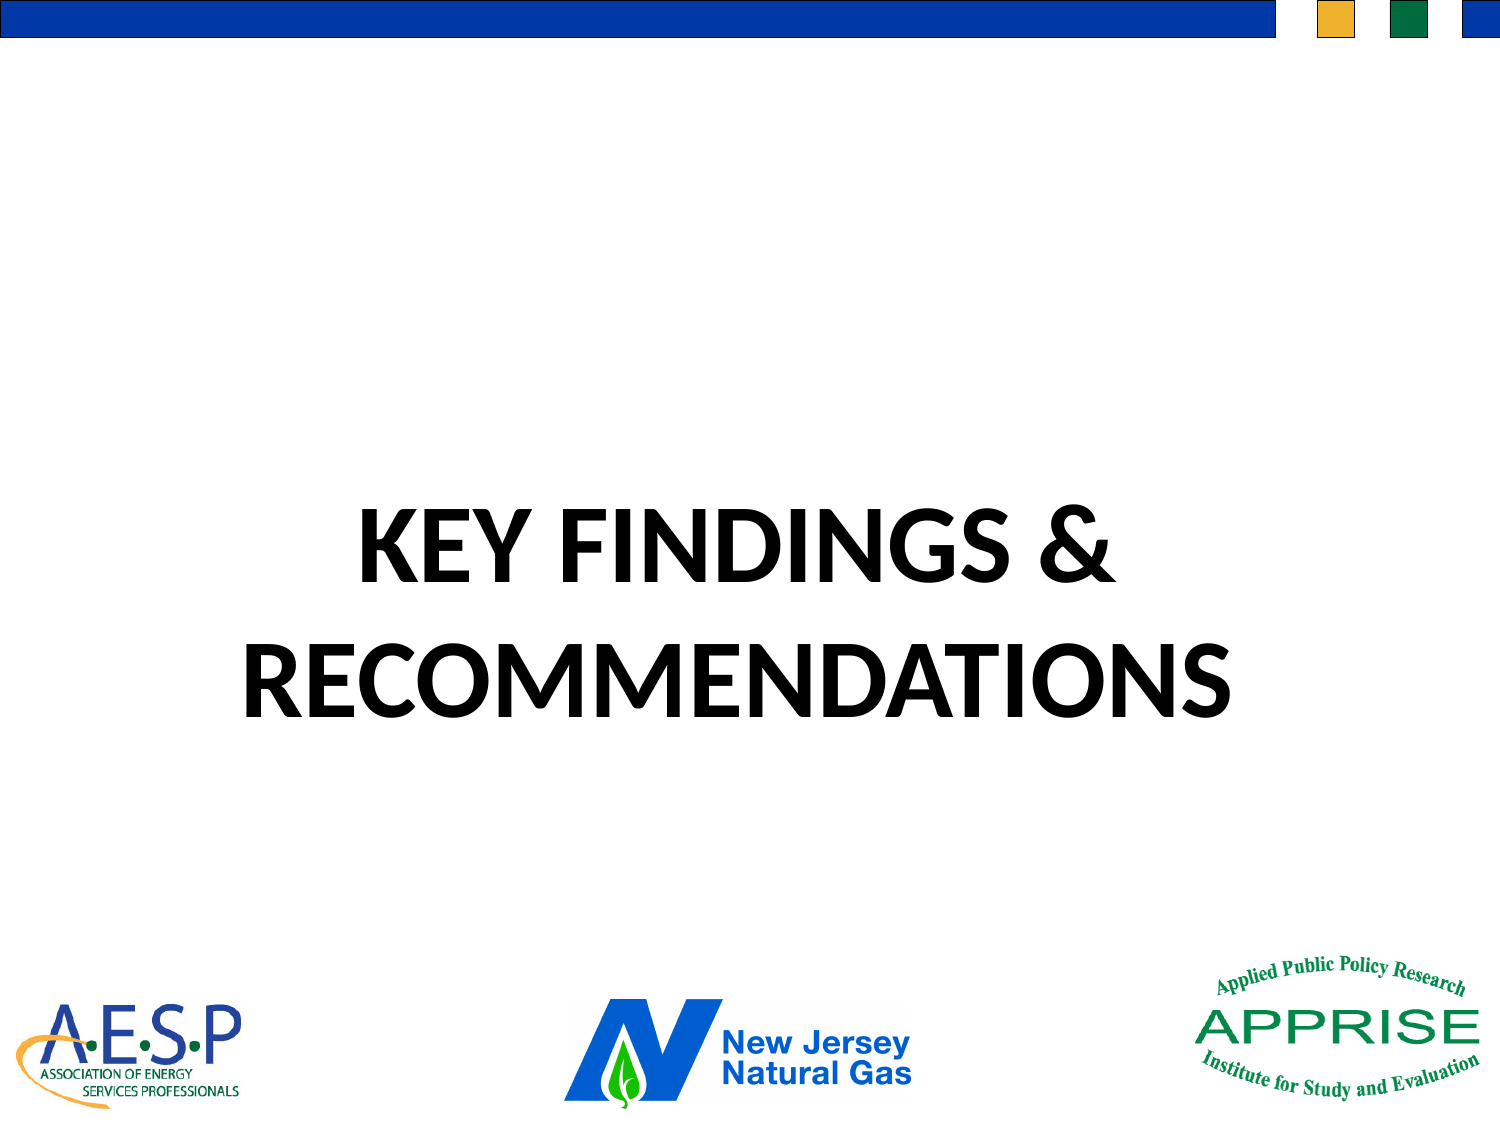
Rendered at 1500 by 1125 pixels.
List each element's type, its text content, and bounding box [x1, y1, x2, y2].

title Key findings & recommendations [99, 462, 1375, 686]
picture [16, 1004, 241, 1109]
picture [564, 999, 911, 1109]
picture [1174, 937, 1500, 1119]
